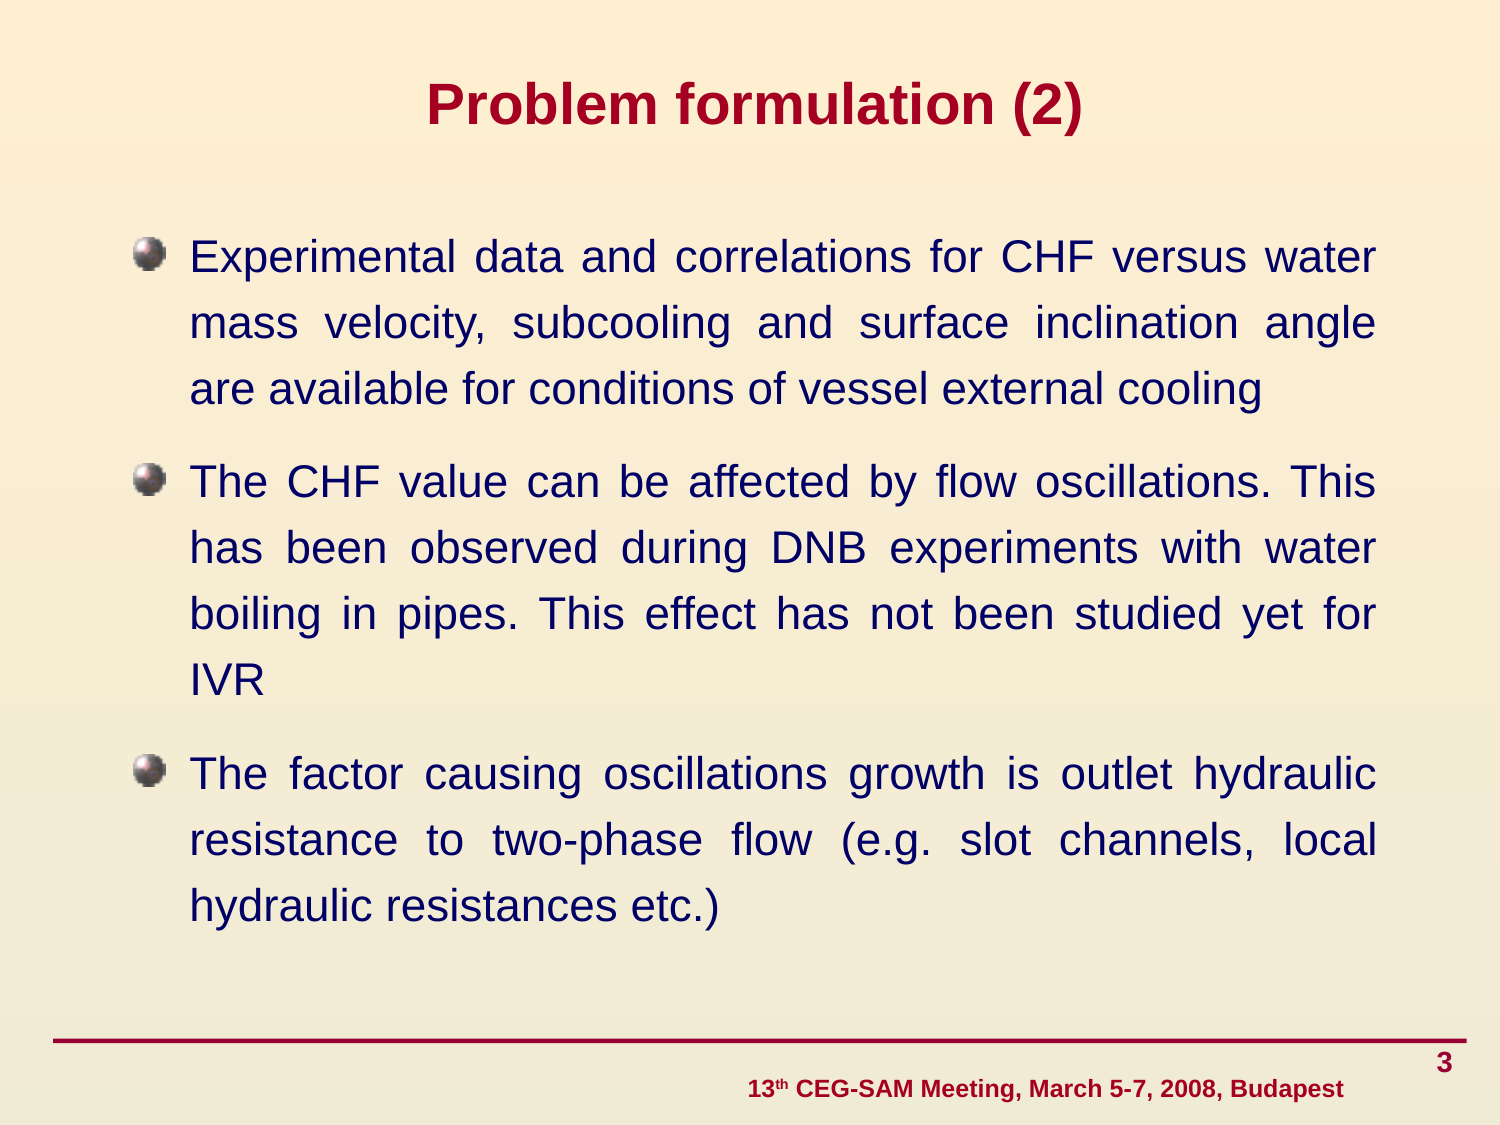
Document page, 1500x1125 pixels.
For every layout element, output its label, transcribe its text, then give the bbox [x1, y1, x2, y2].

picture [133, 237, 166, 271]
slide_number 3 [1155, 1023, 1468, 1099]
title Problem formulation (2) [117, 48, 1393, 154]
picture [133, 463, 166, 496]
footer [35, 1009, 615, 1098]
list Experimental data and correlations for CHF versus water mass velocity, subcooling and surface inclination angle are available for conditions of vessel external cooling The CHF value can be affected by flow oscillations. This has been observed during DNB experiments with water boiling in pipes. This effect has not been studied yet for IVR The factor causing oscillations growth is outlet hydraulic resistance to two-phase flow (e.g. slot channels, local hydraulic resistances etc.) [117, 208, 1393, 976]
picture [133, 754, 166, 787]
